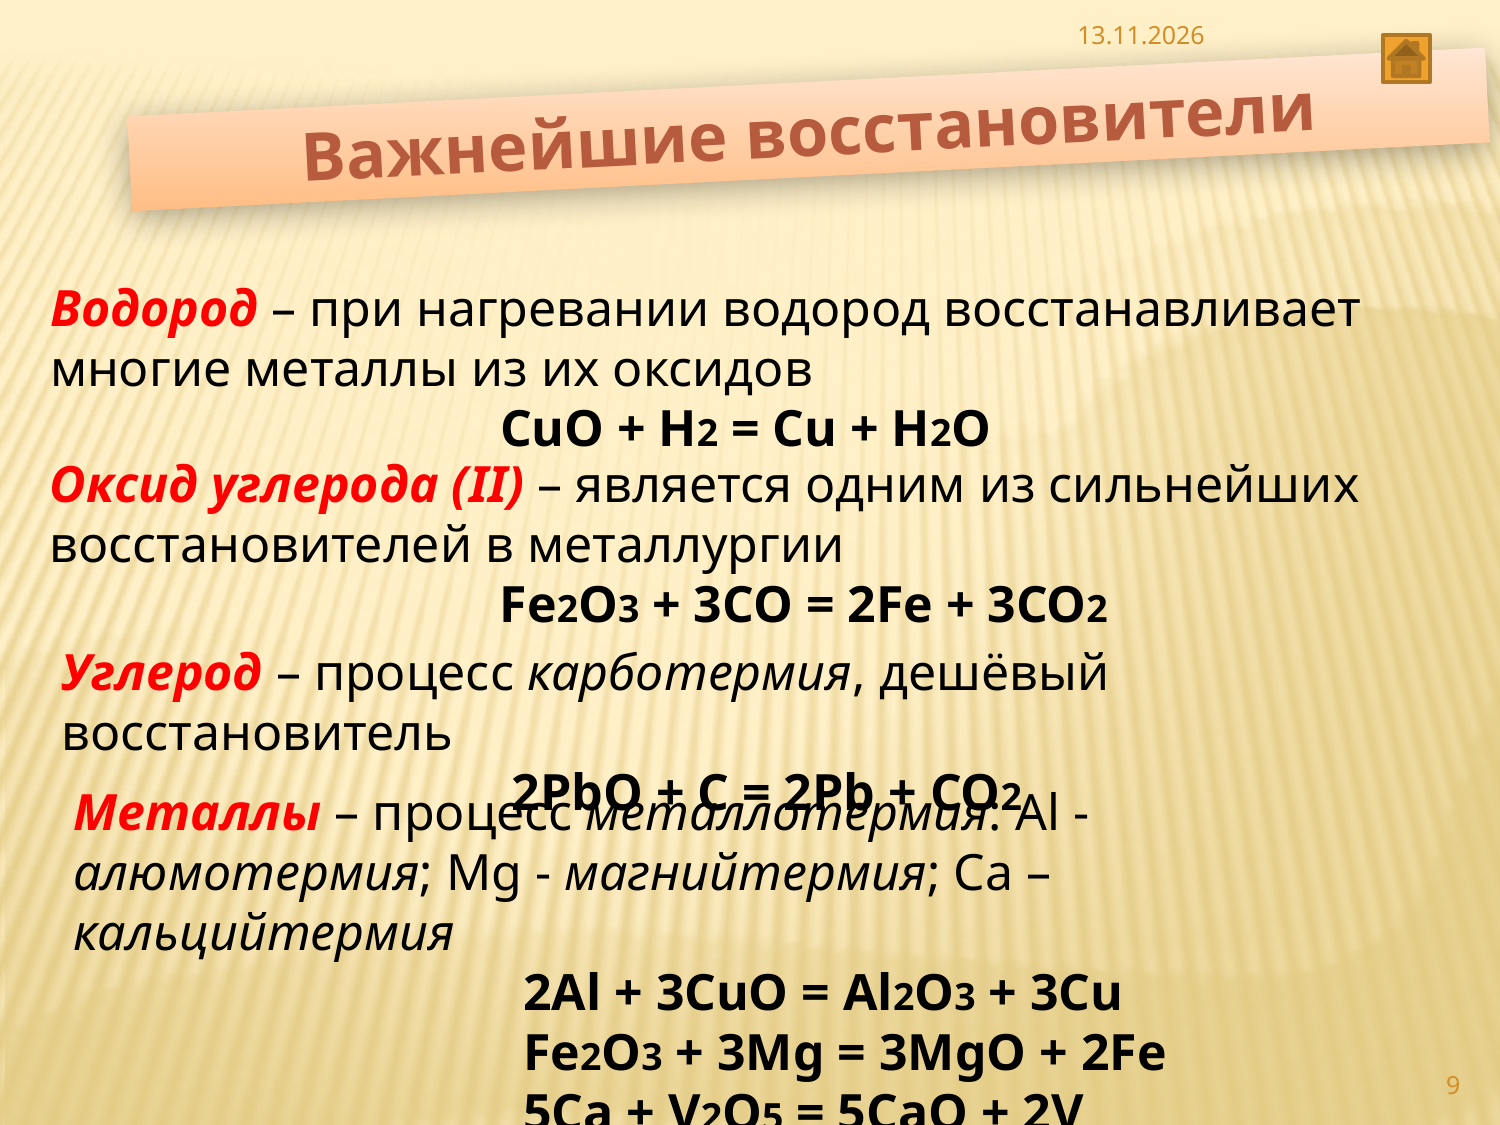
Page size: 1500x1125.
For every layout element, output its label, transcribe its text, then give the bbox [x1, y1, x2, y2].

text_box Углерод – процесс карботермия, дешёвый восстановитель 2PbO + C = 2Pb + CO2 [46, 632, 1465, 828]
text_box Водород – при нагревании водород восстанавливает многие металлы из их оксидов CuO + H2 = Cu + H2O [35, 269, 1454, 445]
text_box Оксид углерода (II) – является одним из сильнейших восстановителей в металлургии Fe2O3 + 3CO = 2Fe + 3CO2 [35, 445, 1465, 700]
text_box [1381, 33, 1432, 84]
text_box Важнейшие восстановители [126, 46, 1491, 213]
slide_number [1062, 12, 1475, 60]
slide_number 9 [1350, 1062, 1475, 1103]
text_box Металлы – процесс металлотермия: Al - алюмотермия; Mg - магнийтермия; Ca – кальцийтермия 2Al + 3CuO = Al2O3 + 3Cu Fe2O3 + 3Mg = 3MgO + 2Fe 5Ca + V2O5 = 5CaO + 2V [58, 773, 1453, 1125]
